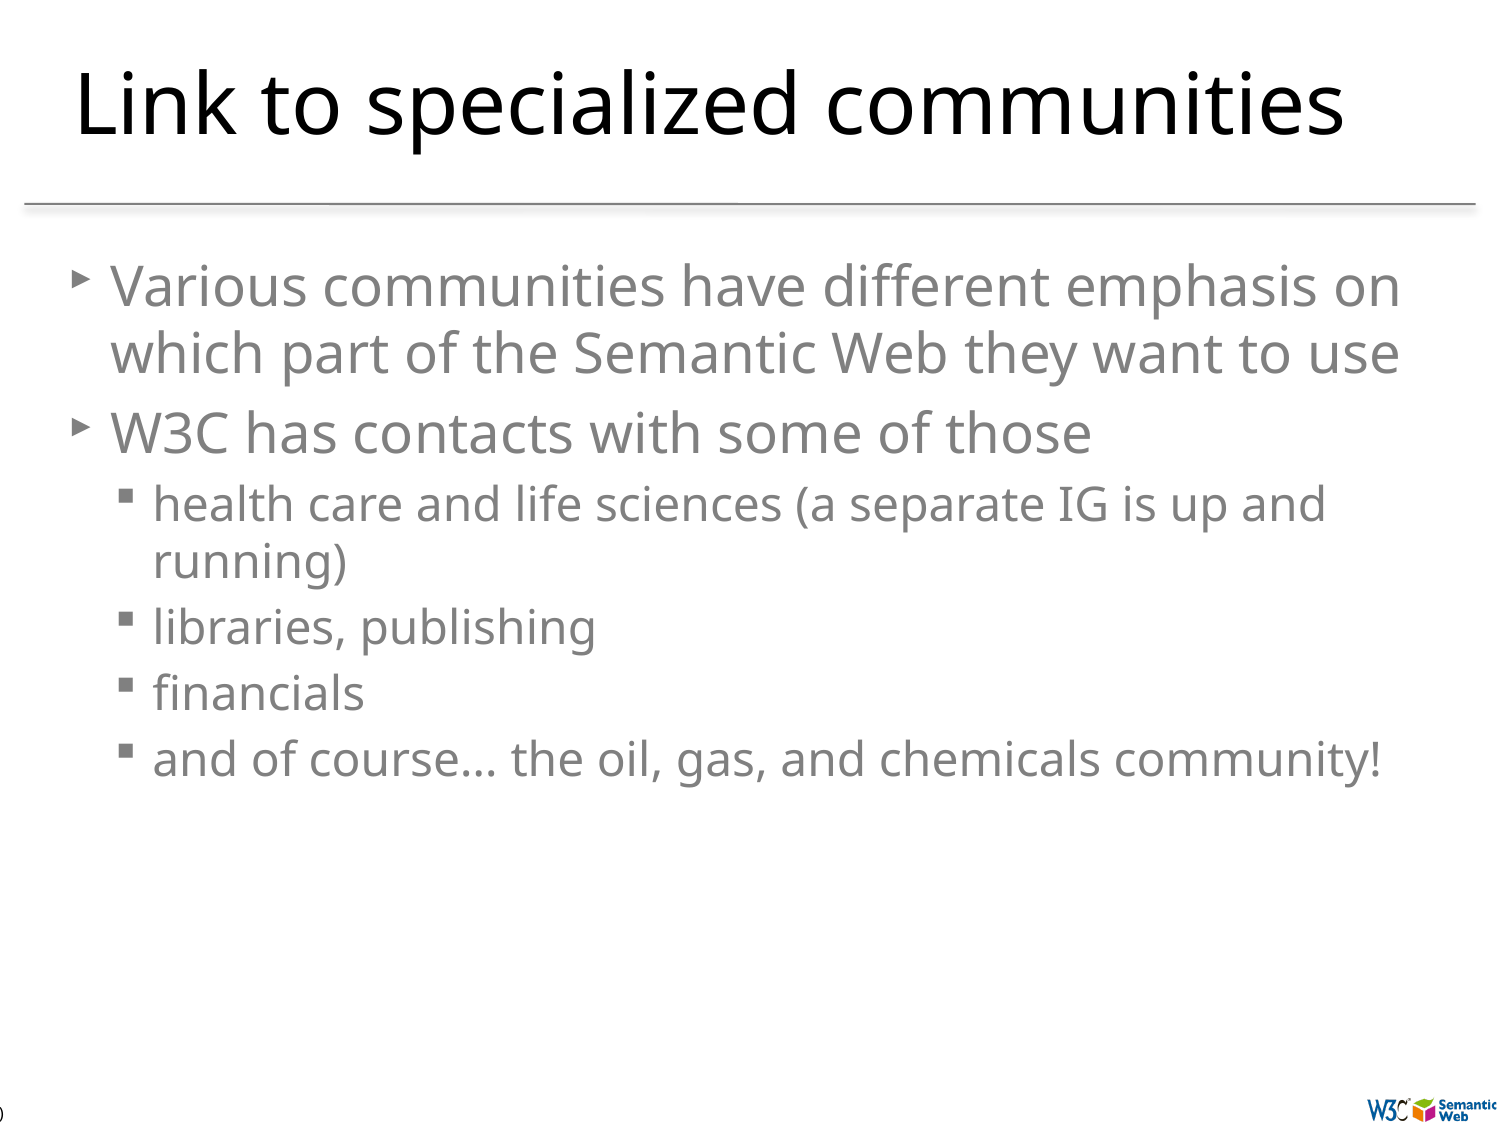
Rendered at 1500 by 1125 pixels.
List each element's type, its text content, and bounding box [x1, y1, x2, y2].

picture [1367, 1096, 1497, 1122]
title Link to specialized communities [58, 6, 1453, 195]
list Various communities have different emphasis on which part of the Semantic Web they want to use W3C has contacts with some of those health care and life sciences (a separate IG is up and running) libraries, publishing financials and of course… the oil, gas, and chemicals community! [35, 242, 1453, 1014]
